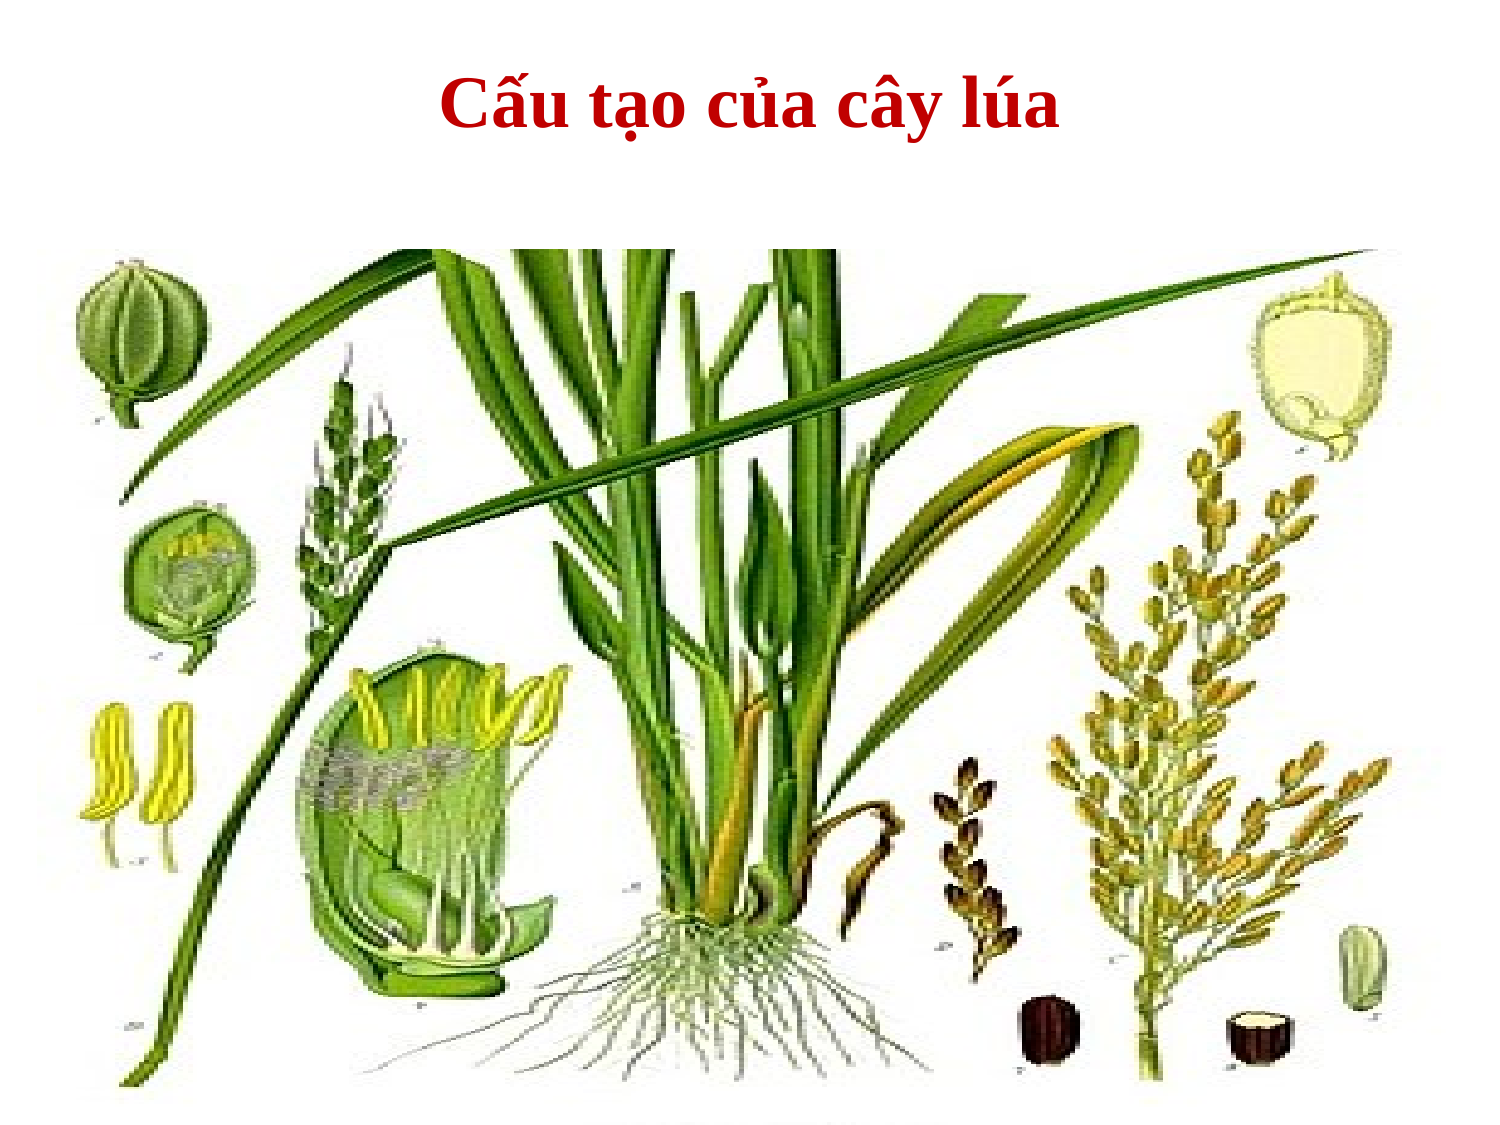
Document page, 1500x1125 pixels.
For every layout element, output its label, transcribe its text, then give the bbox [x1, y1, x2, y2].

title Cấu tạo của cây lúa [75, 45, 1425, 150]
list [37, 249, 1500, 1125]
